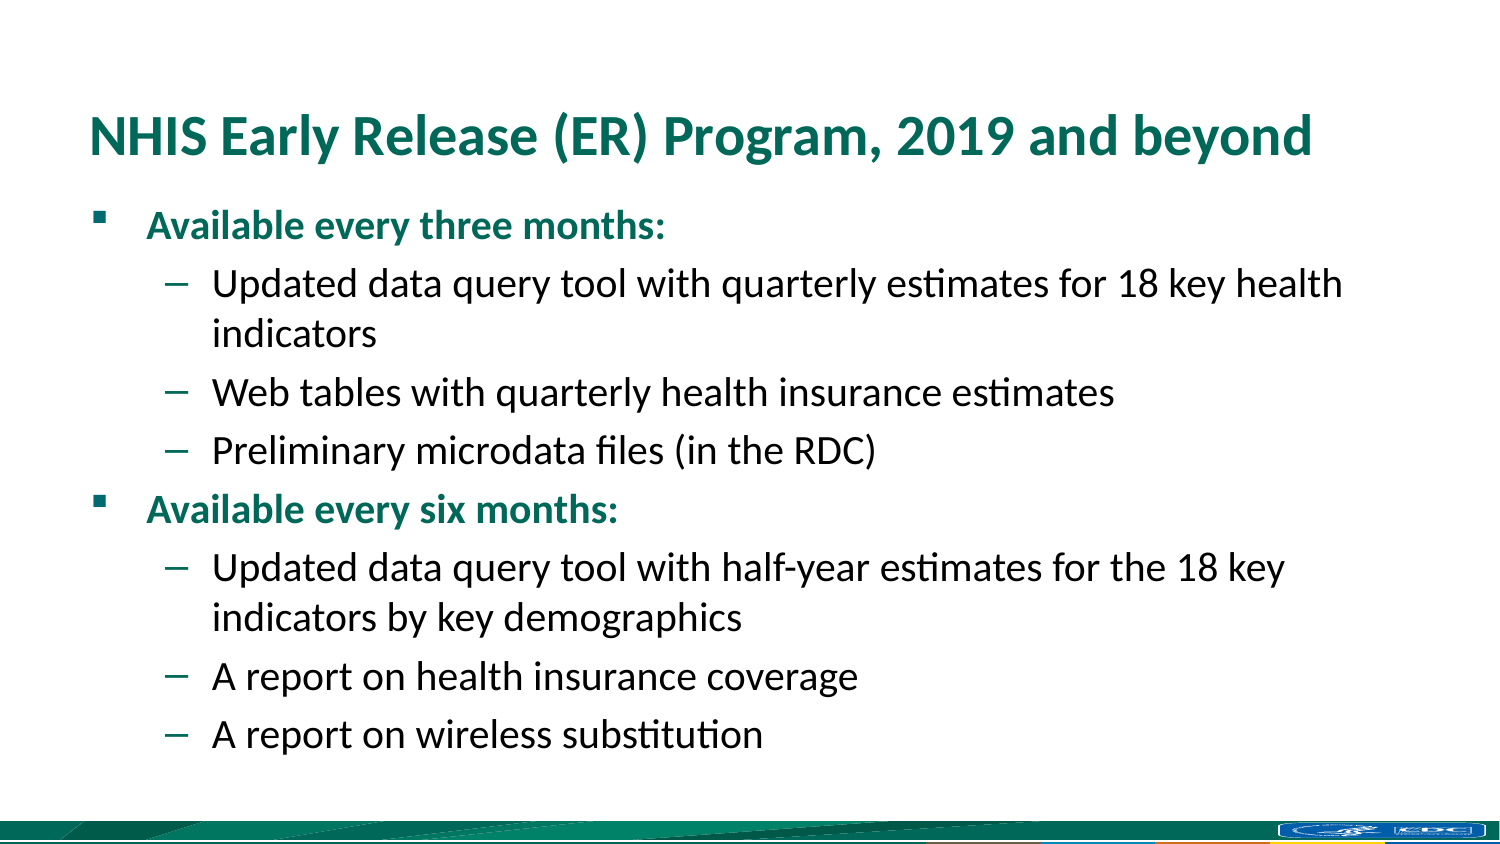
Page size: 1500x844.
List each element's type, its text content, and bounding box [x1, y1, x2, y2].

title NHIS Early Release (ER) Program, 2019 and beyond [75, 33, 1425, 175]
list Available every three months: Updated data query tool with quarterly estimates for 18 key health indicators Web tables with quarterly health insurance estimates Preliminary microdata files (in the RDC) Available every six months: Updated data query tool with half-year estimates for the 18 key indicators by key demographics A report on health insurance coverage A report on wireless substitution [75, 190, 1425, 802]
